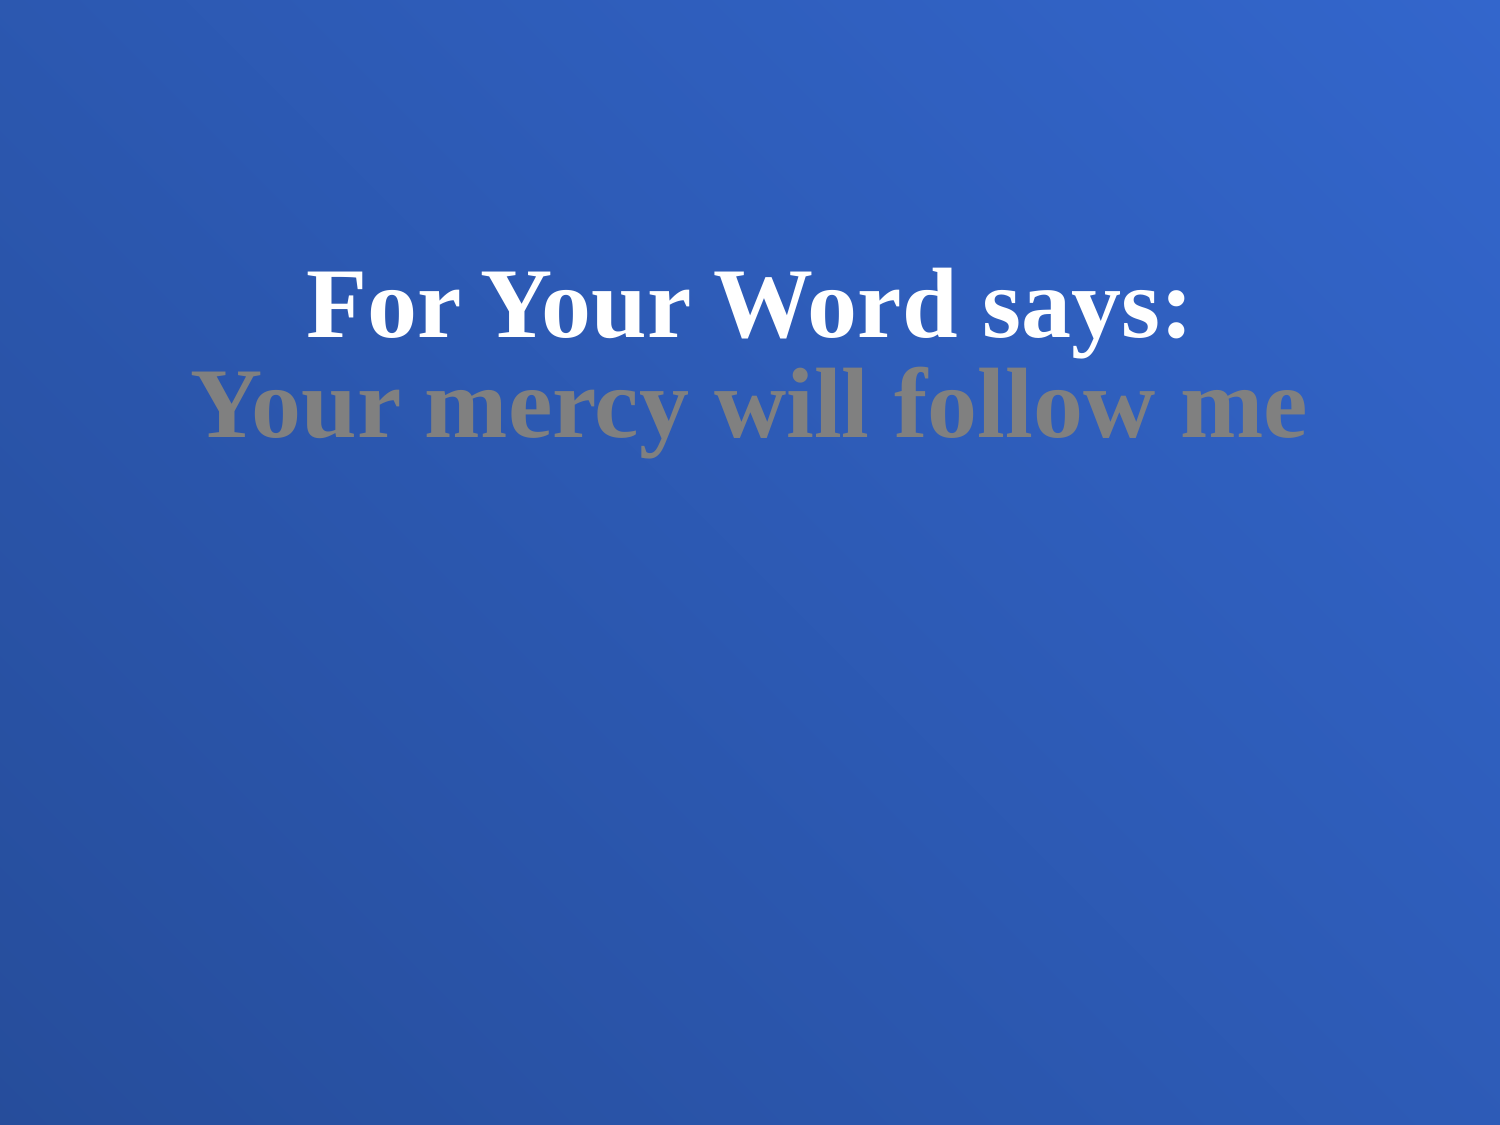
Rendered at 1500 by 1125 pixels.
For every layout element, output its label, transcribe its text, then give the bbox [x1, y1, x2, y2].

text_box For Your Word says: Your mercy will follow me [0, 249, 1500, 565]
